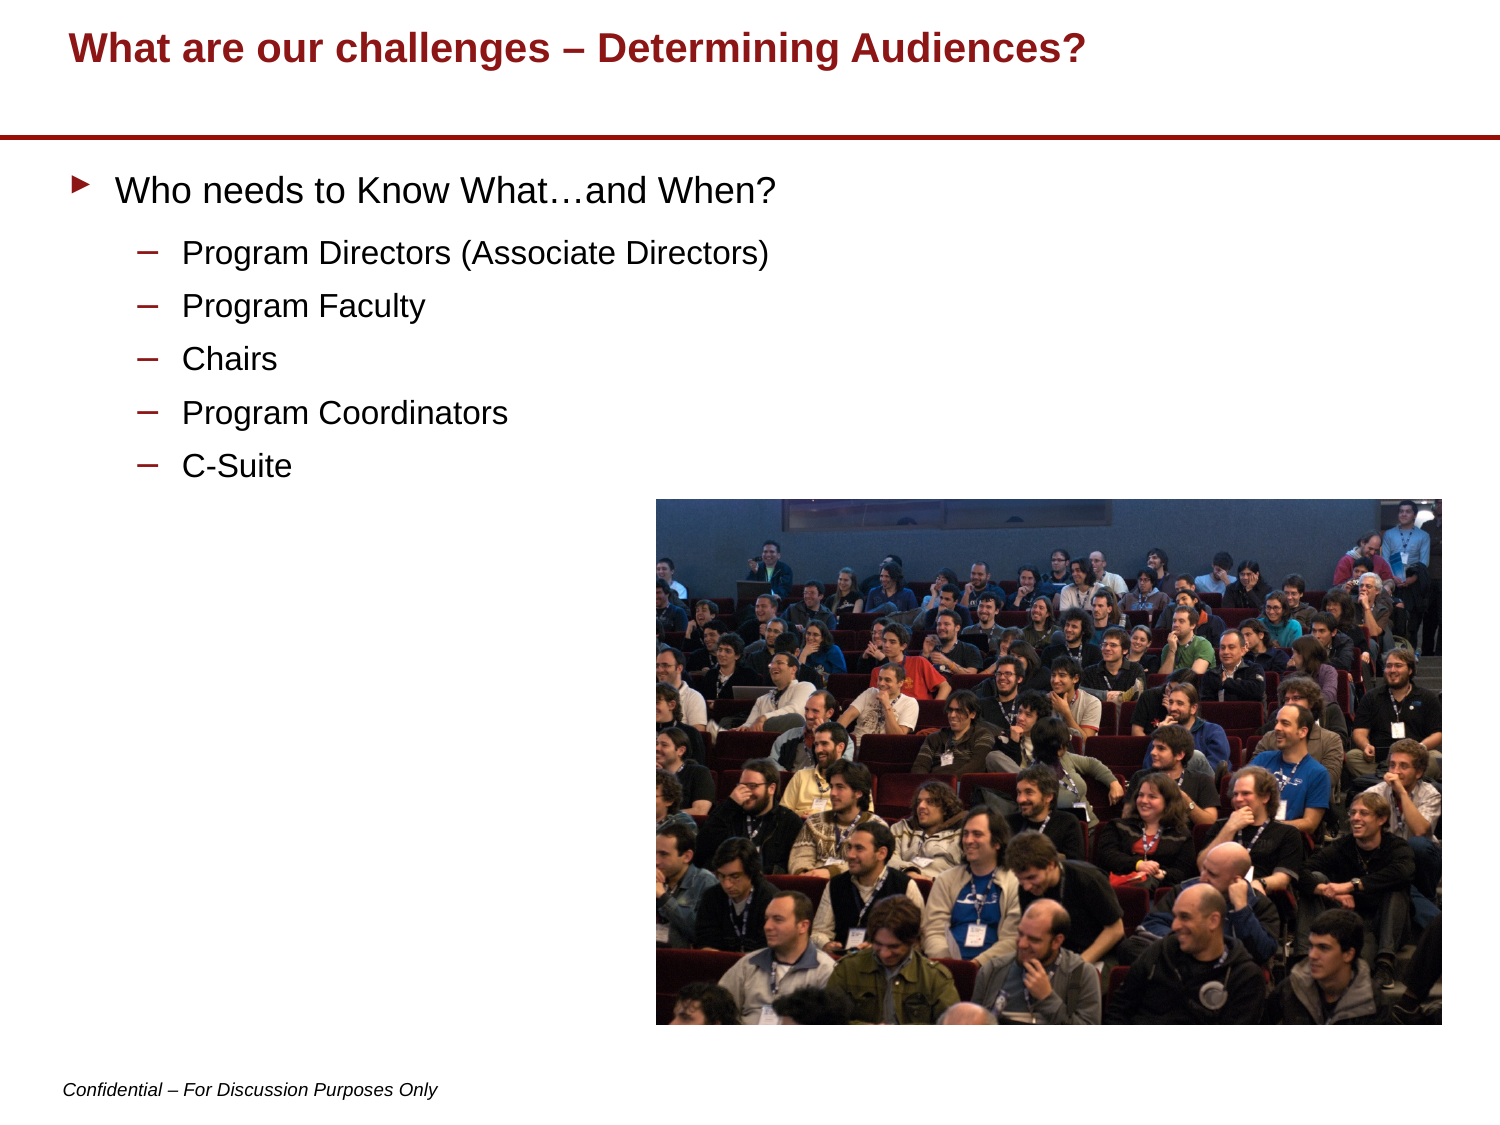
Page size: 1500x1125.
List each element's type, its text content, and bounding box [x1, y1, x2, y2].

list Who needs to Know What…and When? Program Directors (Associate Directors) Program Faculty Chairs Program Coordinators C-Suite [68, 165, 1450, 1013]
title What are our challenges – Determining Audiences? [68, 34, 1444, 122]
picture [656, 499, 1442, 1026]
